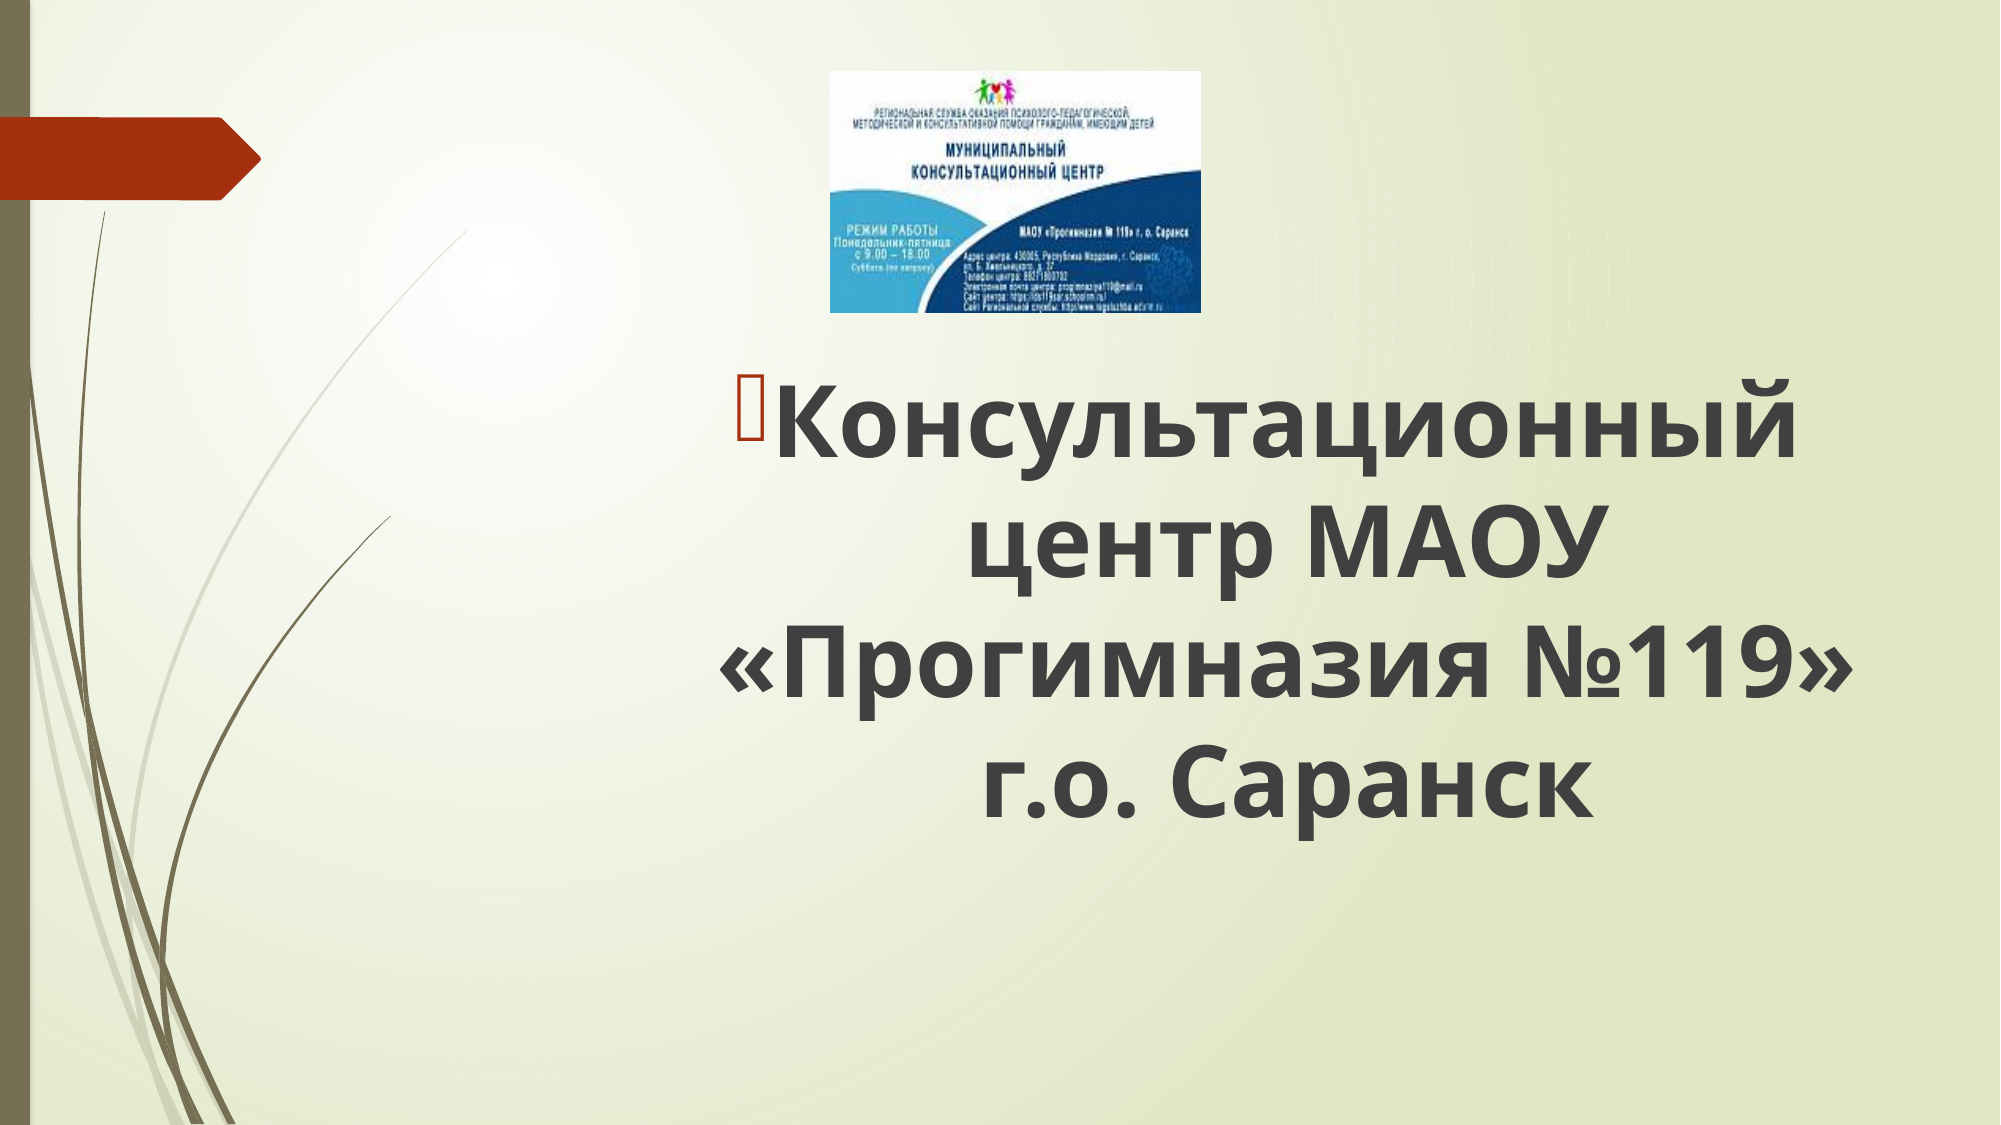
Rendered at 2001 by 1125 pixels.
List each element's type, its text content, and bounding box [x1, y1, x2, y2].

list Консультационный центр МАОУ «Прогимназия №119» г.о. Саранск [424, 350, 1888, 970]
picture [829, 70, 1201, 313]
